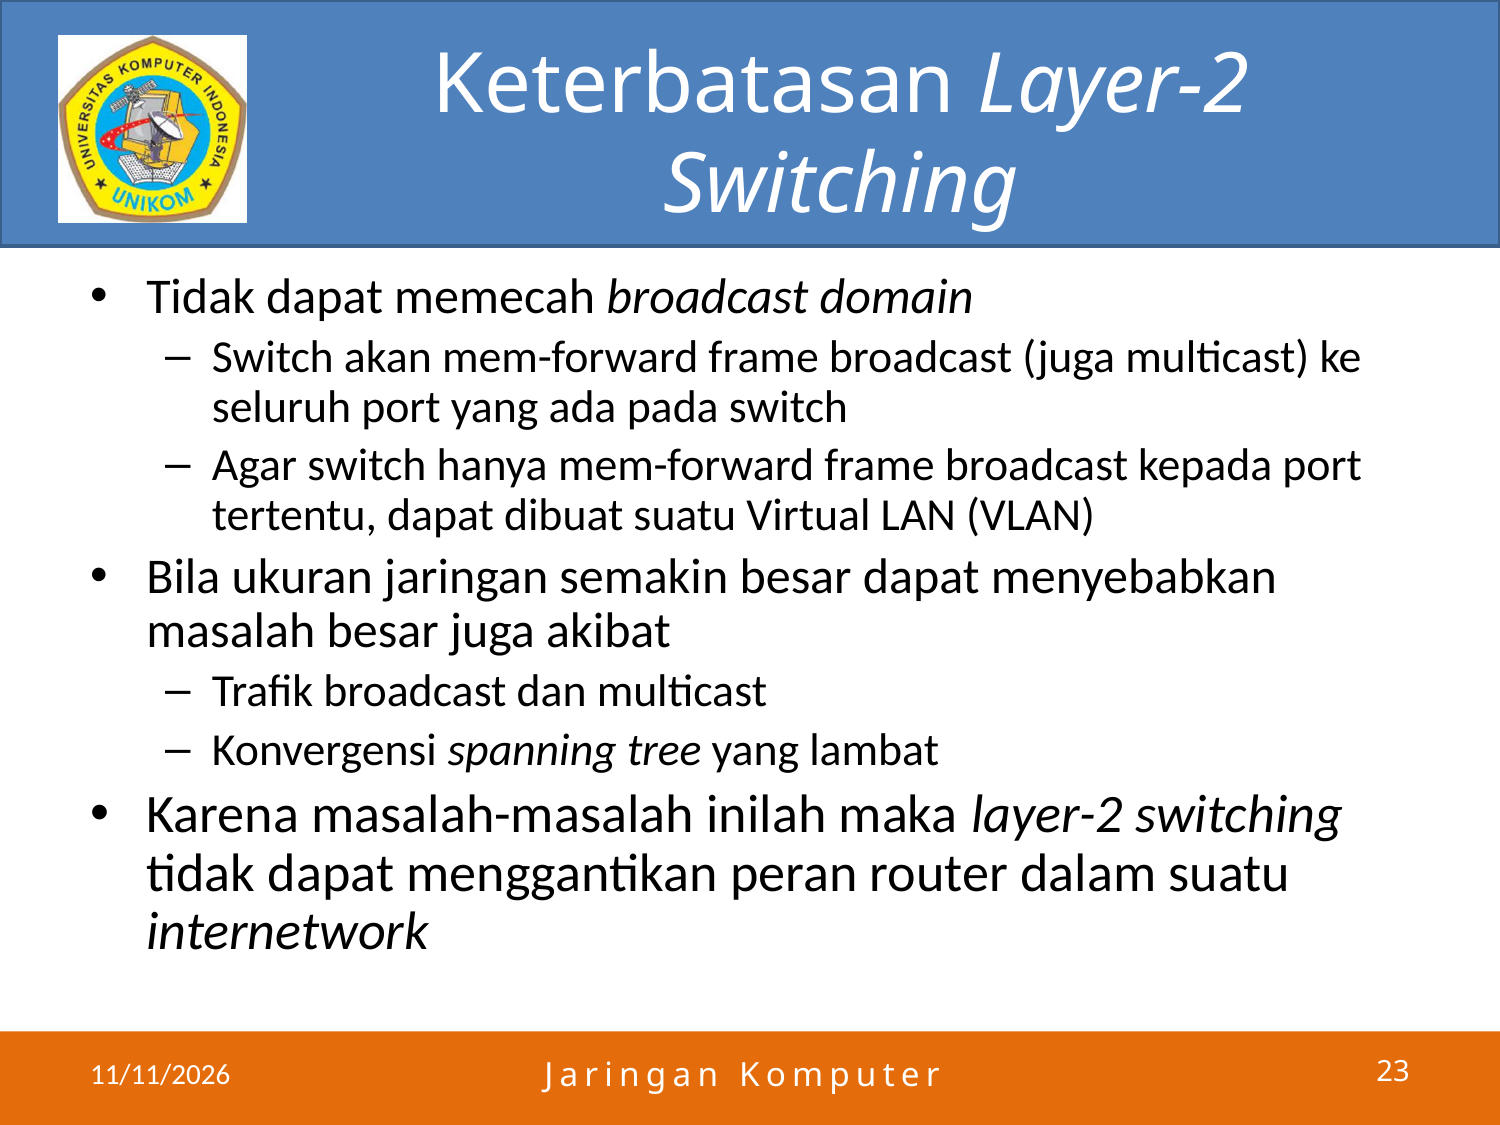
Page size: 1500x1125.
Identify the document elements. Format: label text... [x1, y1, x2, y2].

footer Jaringan Komputer [512, 1042, 988, 1103]
picture [58, 35, 247, 223]
title Keterbatasan Layer-2 Switching [257, 35, 1425, 223]
list Tidak dapat memecah broadcast domain Switch akan mem-forward frame broadcast (juga multicast) ke seluruh port yang ada pada switch Agar switch hanya mem-forward frame broadcast kepada port tertentu, dapat dibuat suatu Virtual LAN (VLAN) Bila ukuran jaringan semakin besar dapat menyebabkan masalah besar juga akibat Trafik broadcast dan multicast Konvergensi spanning tree yang lambat Karena masalah-masalah inilah maka layer-2 switching tidak dapat menggantikan peran router dalam suatu internetwork [75, 262, 1425, 1005]
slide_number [75, 1042, 425, 1103]
slide_number 23 [1074, 1042, 1425, 1103]
